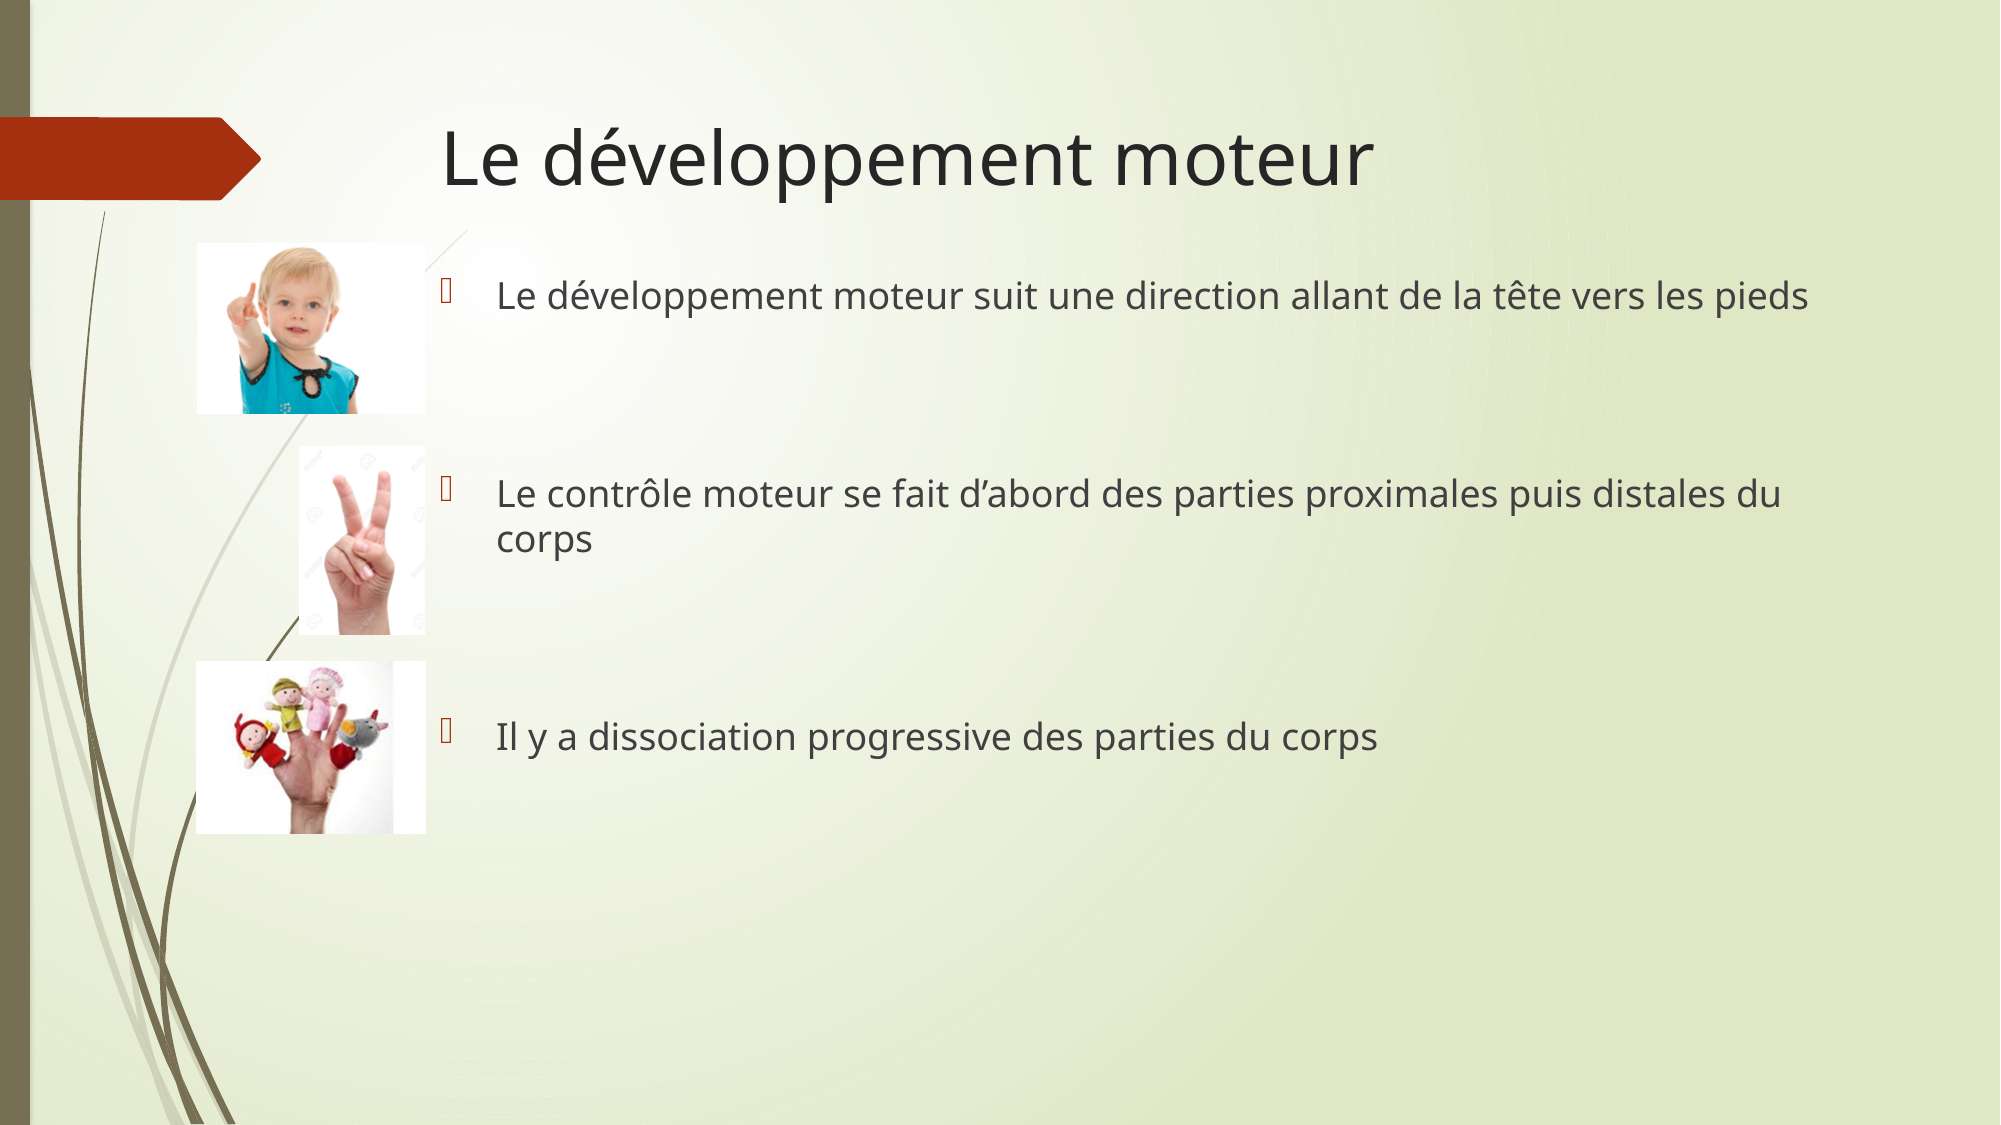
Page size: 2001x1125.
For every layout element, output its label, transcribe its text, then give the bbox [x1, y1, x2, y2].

picture [299, 445, 425, 635]
picture [197, 243, 425, 415]
list Le développement moteur suit une direction allant de la tête vers les pieds Le contrôle moteur se fait d’abord des parties proximales puis distales du corps Il y a dissociation progressive des parties du corps [424, 264, 1888, 970]
title Le développement moteur [425, 102, 1888, 264]
picture [196, 660, 426, 834]
